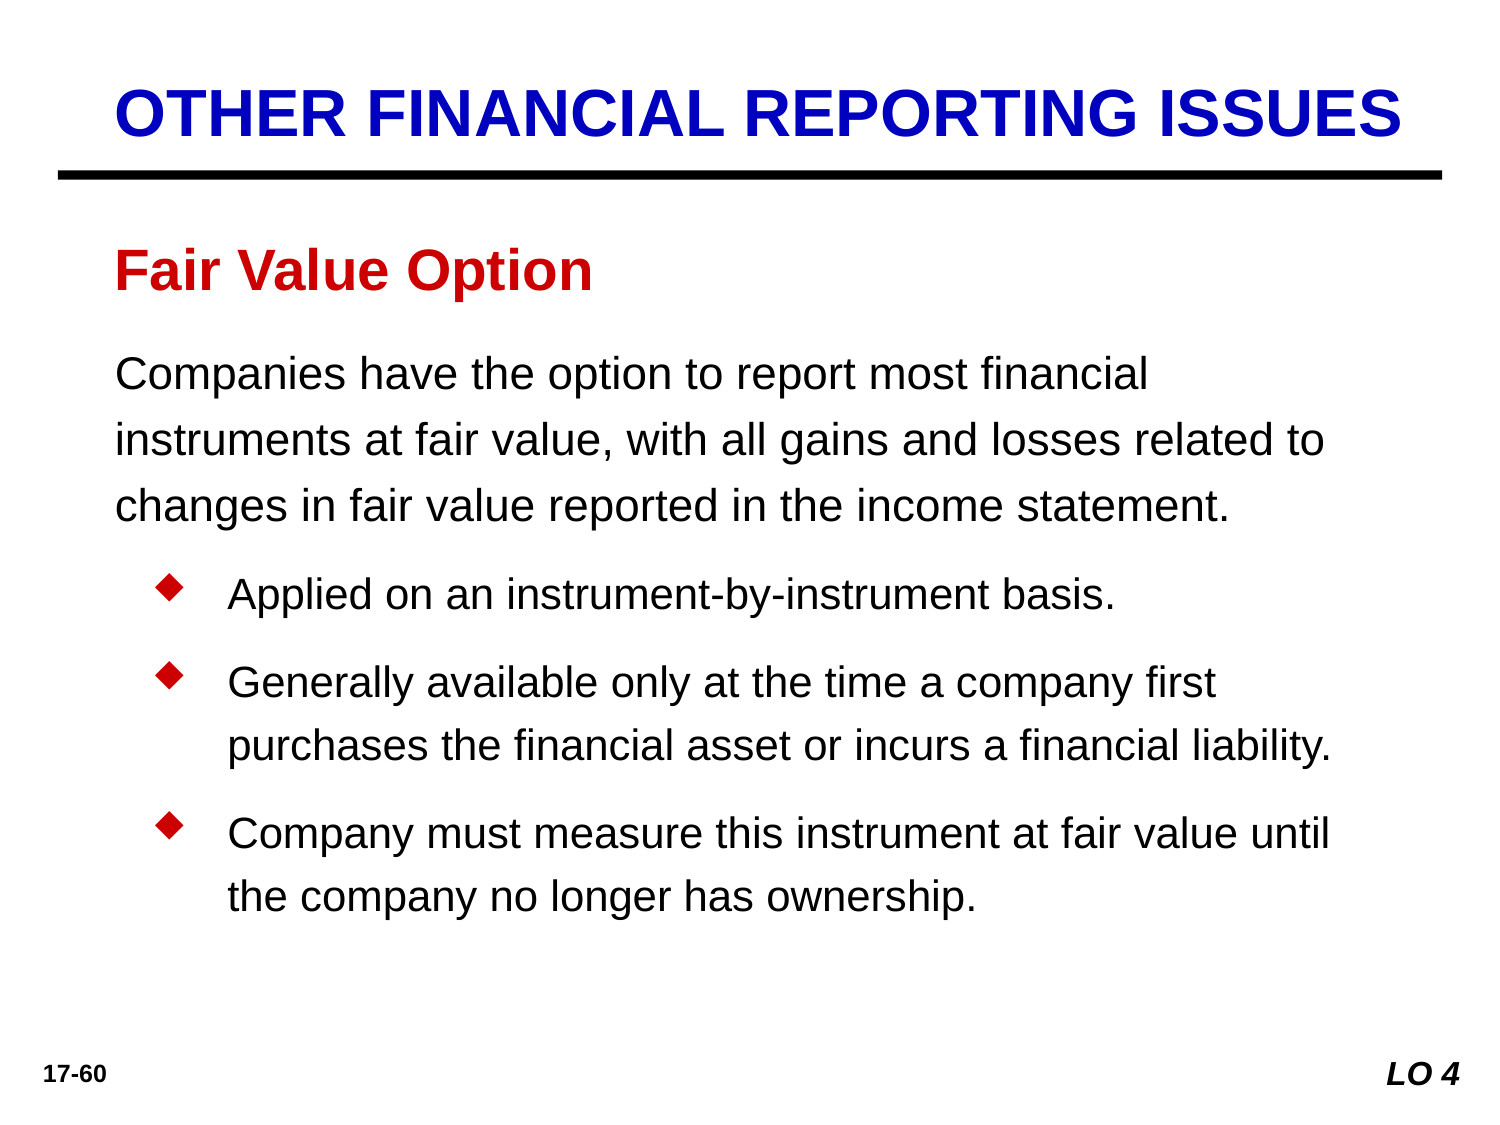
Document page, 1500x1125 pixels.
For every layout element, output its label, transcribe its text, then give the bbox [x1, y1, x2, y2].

text_box OTHER FINANCIAL REPORTING ISSUES [99, 62, 1450, 155]
text_box Companies have the option to report most financial instruments at fair value, with all gains and losses related to changes in fair value reported in the income statement. Applied on an instrument-by-instrument basis. Generally available only at the time a company first purchases the financial asset or incurs a financial liability. Company must measure this instrument at fair value until the company no longer has ownership. [99, 324, 1407, 928]
text_box LO 4 [1337, 1044, 1475, 1100]
text_box Fair Value Option [99, 224, 1075, 310]
